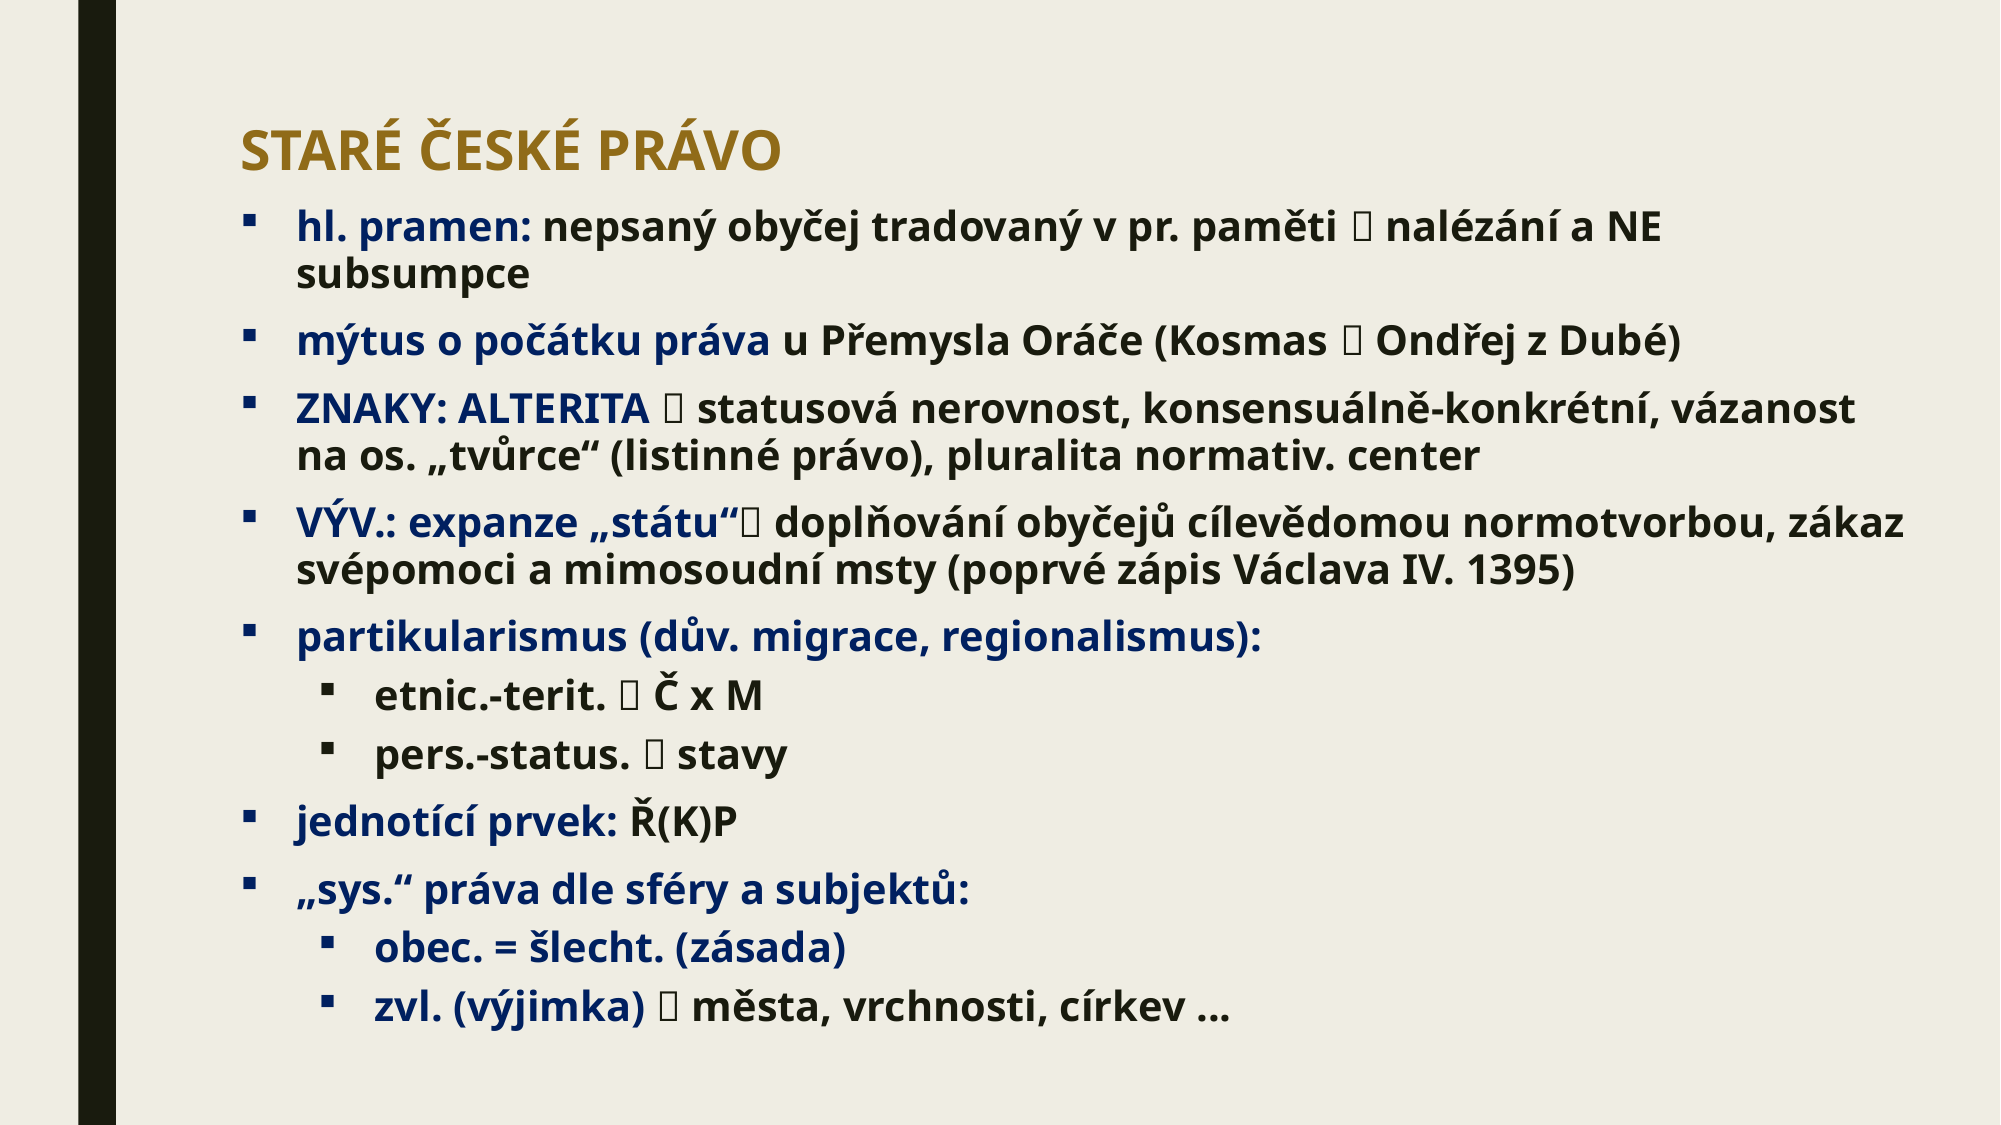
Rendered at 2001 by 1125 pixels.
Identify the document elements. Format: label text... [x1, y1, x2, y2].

list STARÉ ČESKÉ PRÁVO hl. pramen: nepsaný obyčej tradovaný v pr. paměti  nalézání a NE subsumpce mýtus o počátku práva u Přemysla Oráče (Kosmas  Ondřej z Dubé) ZNAKY: ALTERITA  statusová nerovnost, konsensuálně-konkrétní, vázanost na os. „tvůrce“ (listinné právo), pluralita normativ. center VÝV.: expanze „státu“ doplňování obyčejů cílevědomou normotvorbou, zákaz svépomoci a mimosoudní msty (poprvé zápis Václava IV. 1395) partikularismus (dův. migrace, regionalismus): etnic.-terit.  Č x M pers.-status.  stavy jednotící prvek: Ř(K)P „sys.“ práva dle sféry a subjektů: obec. = šlecht. (zásada) zvl. (výjimka)  města, vrchnosti, církev ... [225, 113, 1922, 1106]
